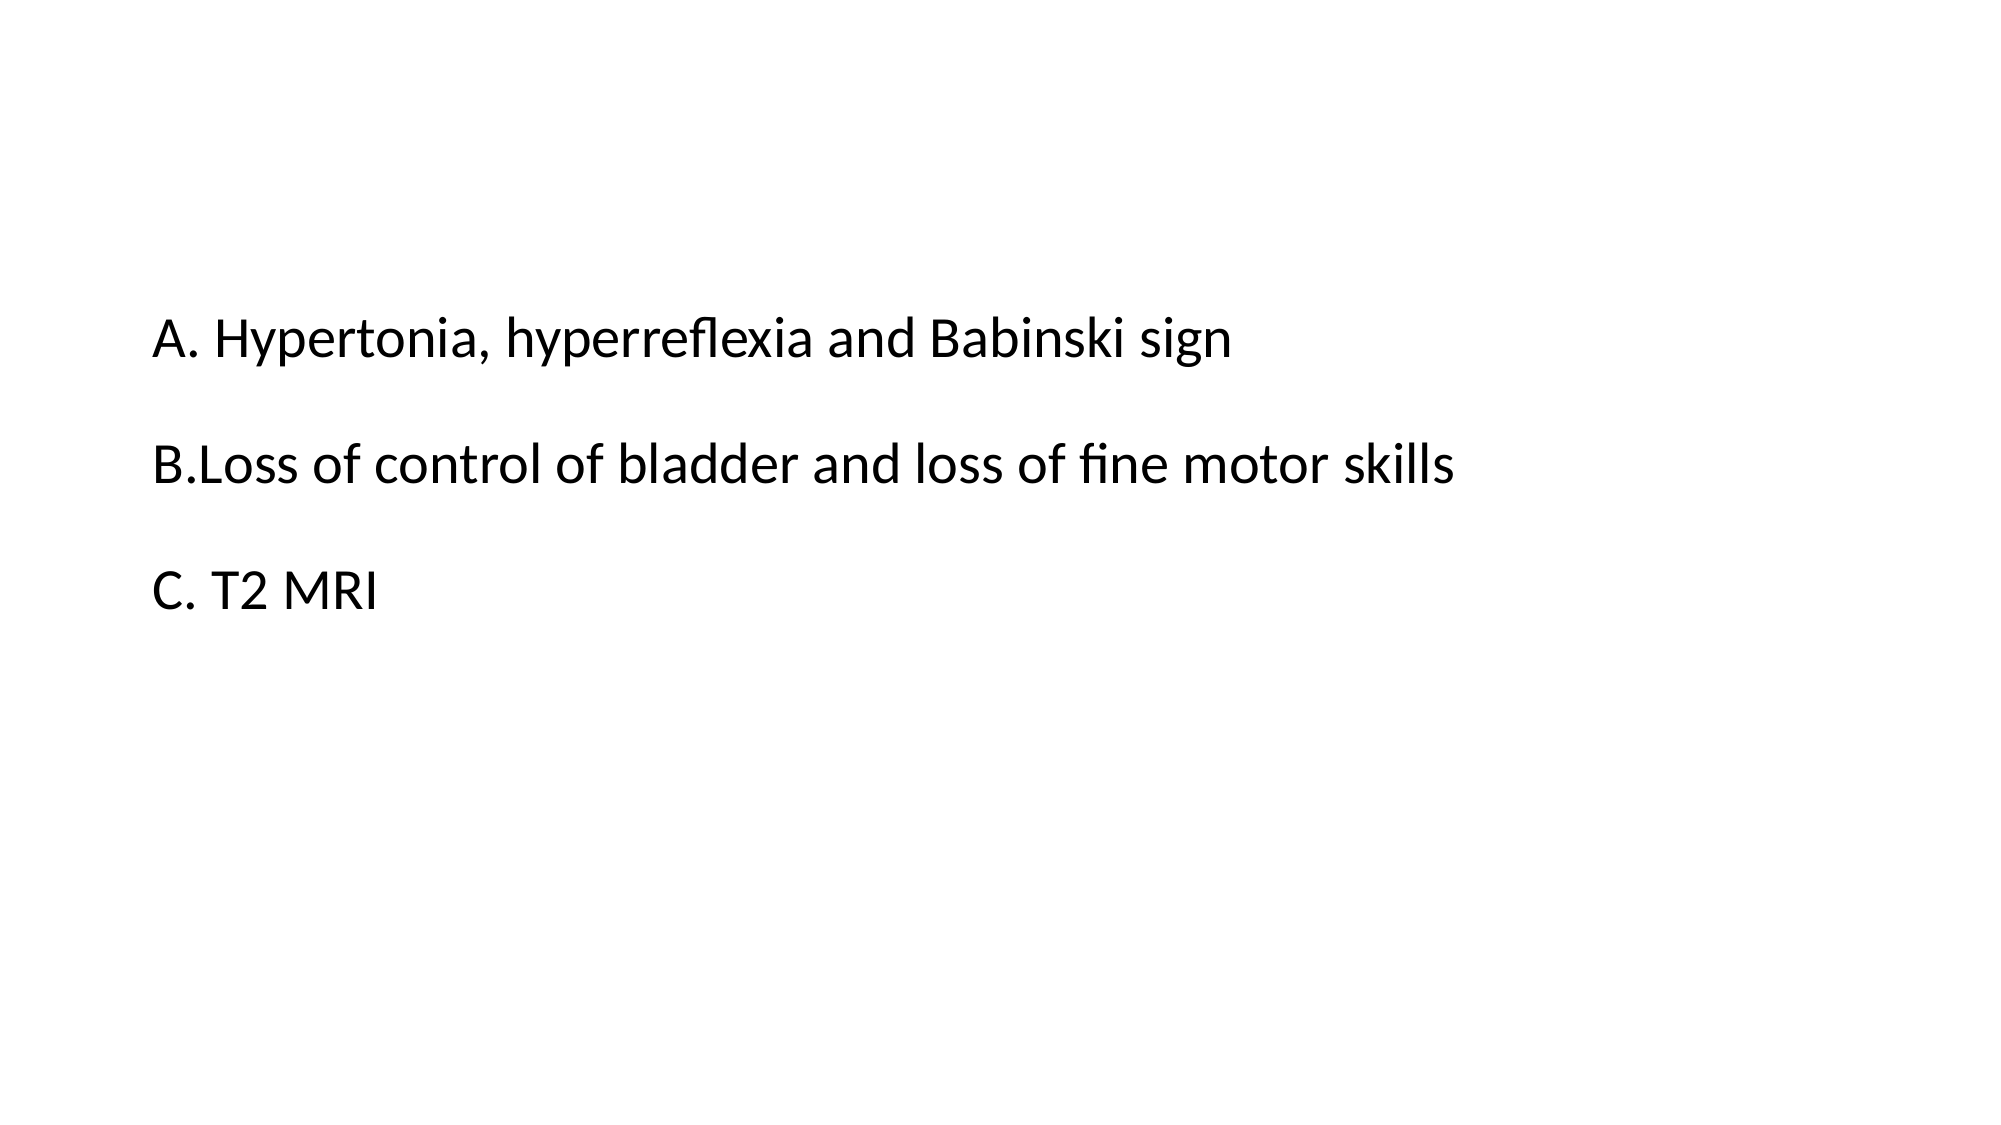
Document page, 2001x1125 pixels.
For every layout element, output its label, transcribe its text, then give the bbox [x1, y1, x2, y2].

list A. Hypertonia, hyperreflexia and Babinski sign B.Loss of control of bladder and loss of fine motor skills C. T2 MRI [137, 299, 1863, 1014]
